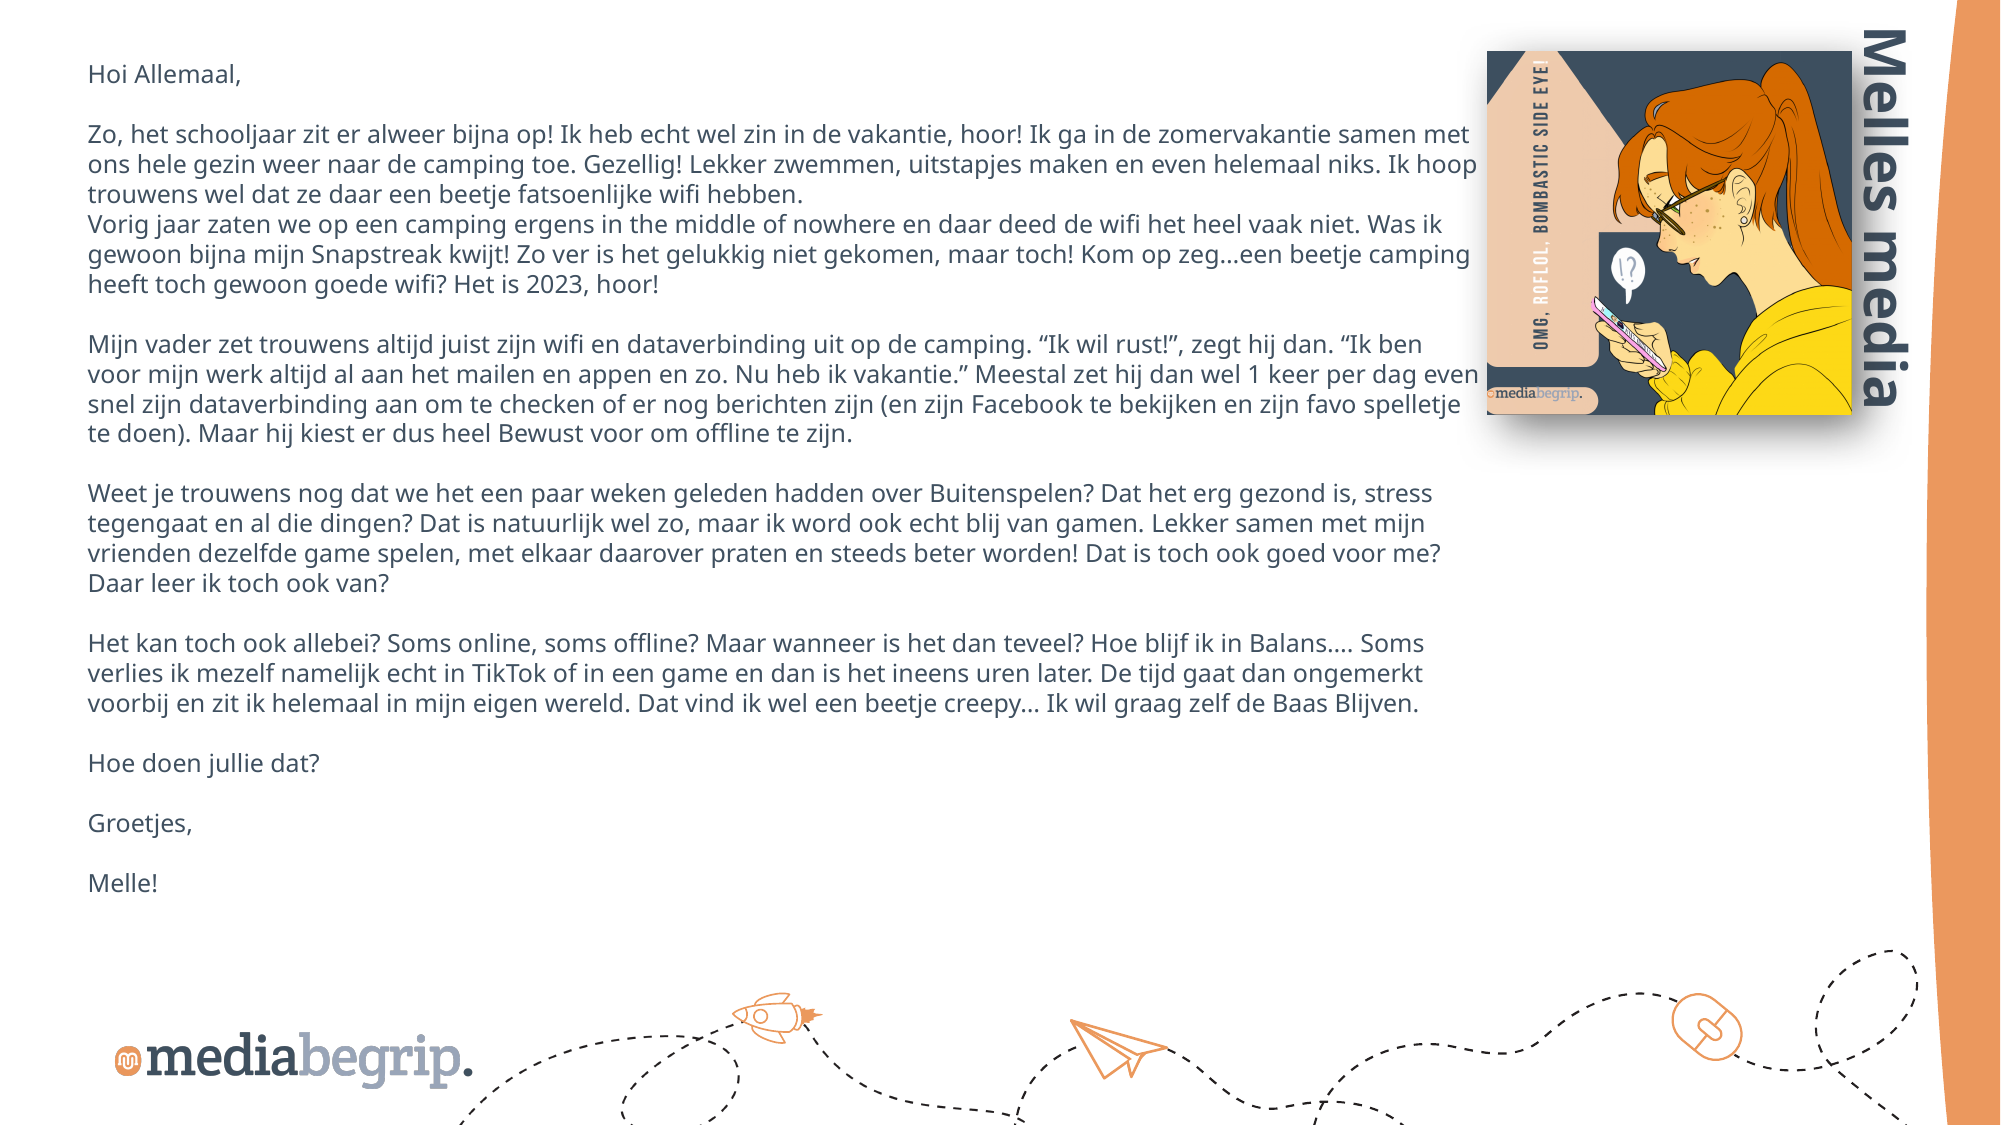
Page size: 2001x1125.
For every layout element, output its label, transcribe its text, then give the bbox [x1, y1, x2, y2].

text_box Hoi Allemaal, Zo, het schooljaar zit er alweer bijna op! Ik heb echt wel zin in de vakantie, hoor! Ik ga in de zomervakantie samen met ons hele gezin weer naar de camping toe. Gezellig! Lekker zwemmen, uitstapjes maken en even helemaal niks. Ik hoop trouwens wel dat ze daar een beetje fatsoenlijke wifi hebben. Vorig jaar zaten we op een camping ergens in the middle of nowhere en daar deed de wifi het heel vaak niet. Was ik gewoon bijna mijn Snapstreak kwijt! Zo ver is het gelukkig niet gekomen, maar toch! Kom op zeg…een beetje camping heeft toch gewoon goede wifi? Het is 2023, hoor! Mijn vader zet trouwens altijd juist zijn wifi en dataverbinding uit op de camping. “Ik wil rust!”, zegt hij dan. “Ik ben voor mijn werk altijd al aan het mailen en appen en zo. Nu heb ik vakantie.” Meestal zet hij dan wel 1 keer per dag even snel zijn dataverbinding aan om te checken of er nog berichten zijn (en zijn Facebook te bekijken en zijn favo spelletje te doen). Maar hij kiest er dus heel Bewust voor om offline te zijn. Weet je trouwens nog dat we het een paar weken geleden hadden over Buitenspelen? Dat het erg gezond is, stress tegengaat en al die dingen? Dat is natuurlijk wel zo, maar ik word ook echt blij van gamen. Lekker samen met mijn vrienden dezelfde game spelen, met elkaar daarover praten en steeds beter worden! Dat is toch ook goed voor me? Daar leer ik toch ook van? Het kan toch ook allebei? Soms online, soms offline? Maar wanneer is het dan teveel? Hoe blijf ik in Balans…. Soms verlies ik mezelf namelijk echt in TikTok of in een game en dan is het ineens uren later. De tijd gaat dan ongemerkt voorbij en zit ik helemaal in mijn eigen wereld. Dat vind ik wel een beetje creepy… Ik wil graag zelf de Baas Blijven. Hoe doen jullie dat? Groetjes, Melle! [72, 51, 1500, 935]
list Melles media [1807, 10, 1923, 1125]
picture [1487, 51, 1852, 415]
picture [114, 1003, 1035, 1125]
